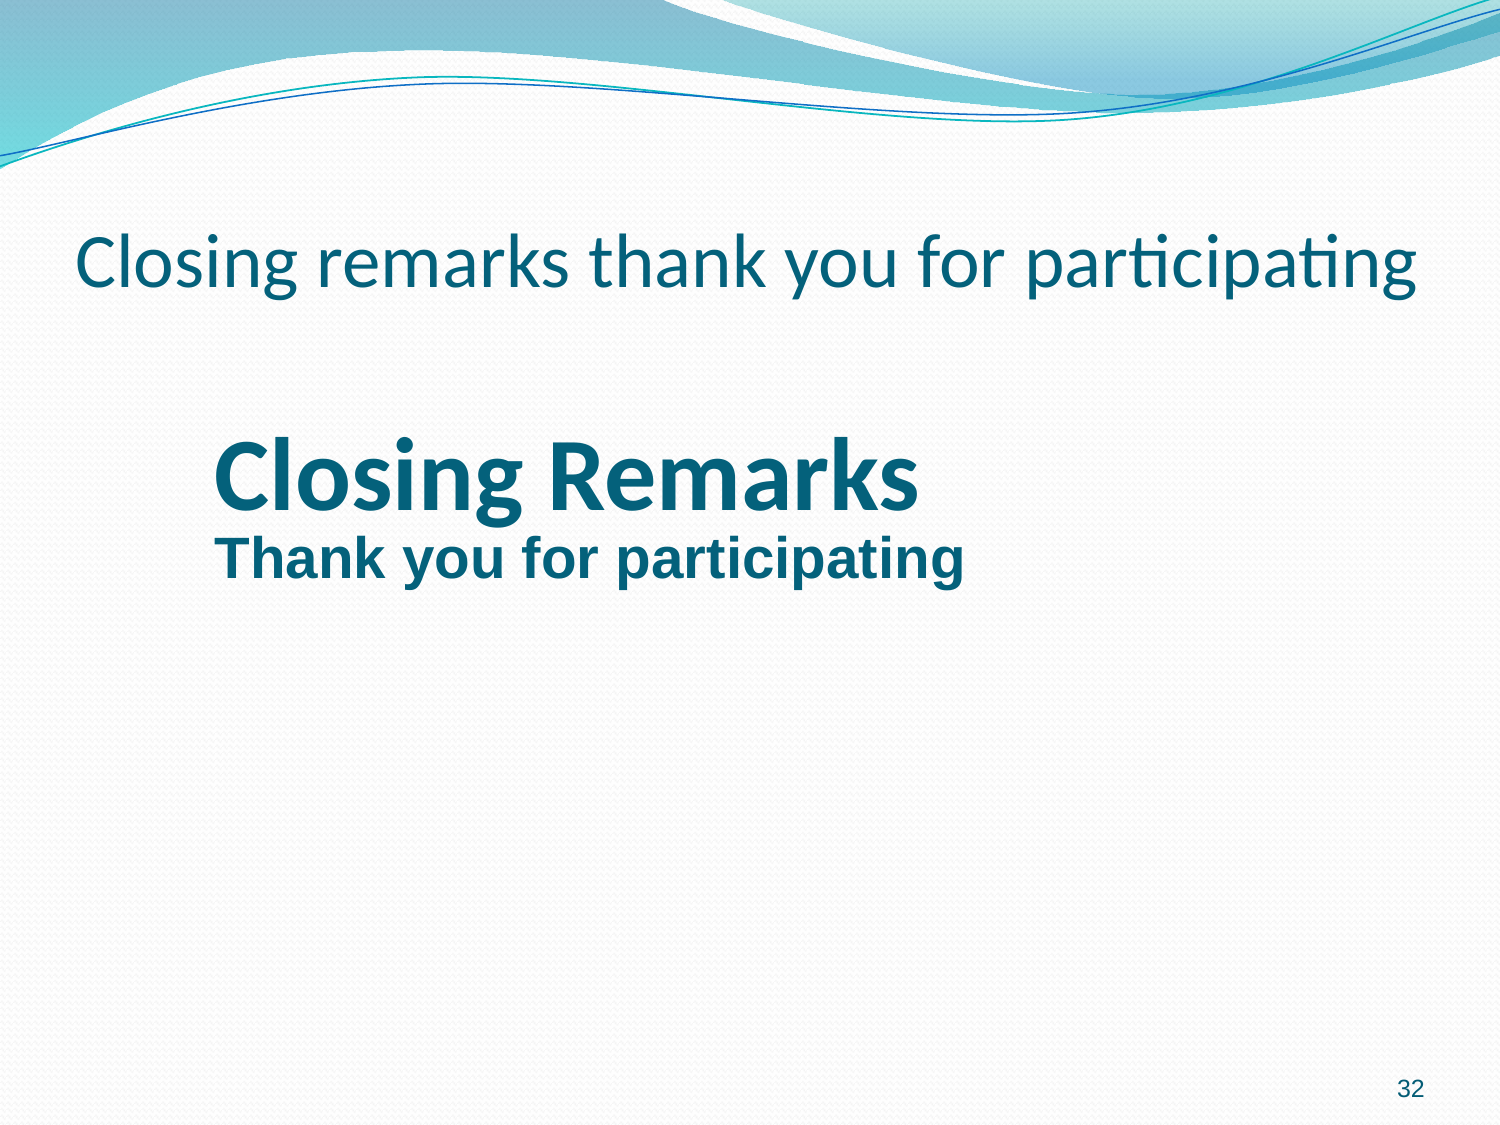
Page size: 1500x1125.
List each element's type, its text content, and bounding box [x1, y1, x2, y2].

title Closing remarks thank you for participating [75, 115, 1438, 303]
text_box Closing Remarks [199, 375, 1475, 563]
slide_number 32 [1299, 1042, 1425, 1103]
text_box Thank you for participating [199, 512, 1250, 625]
